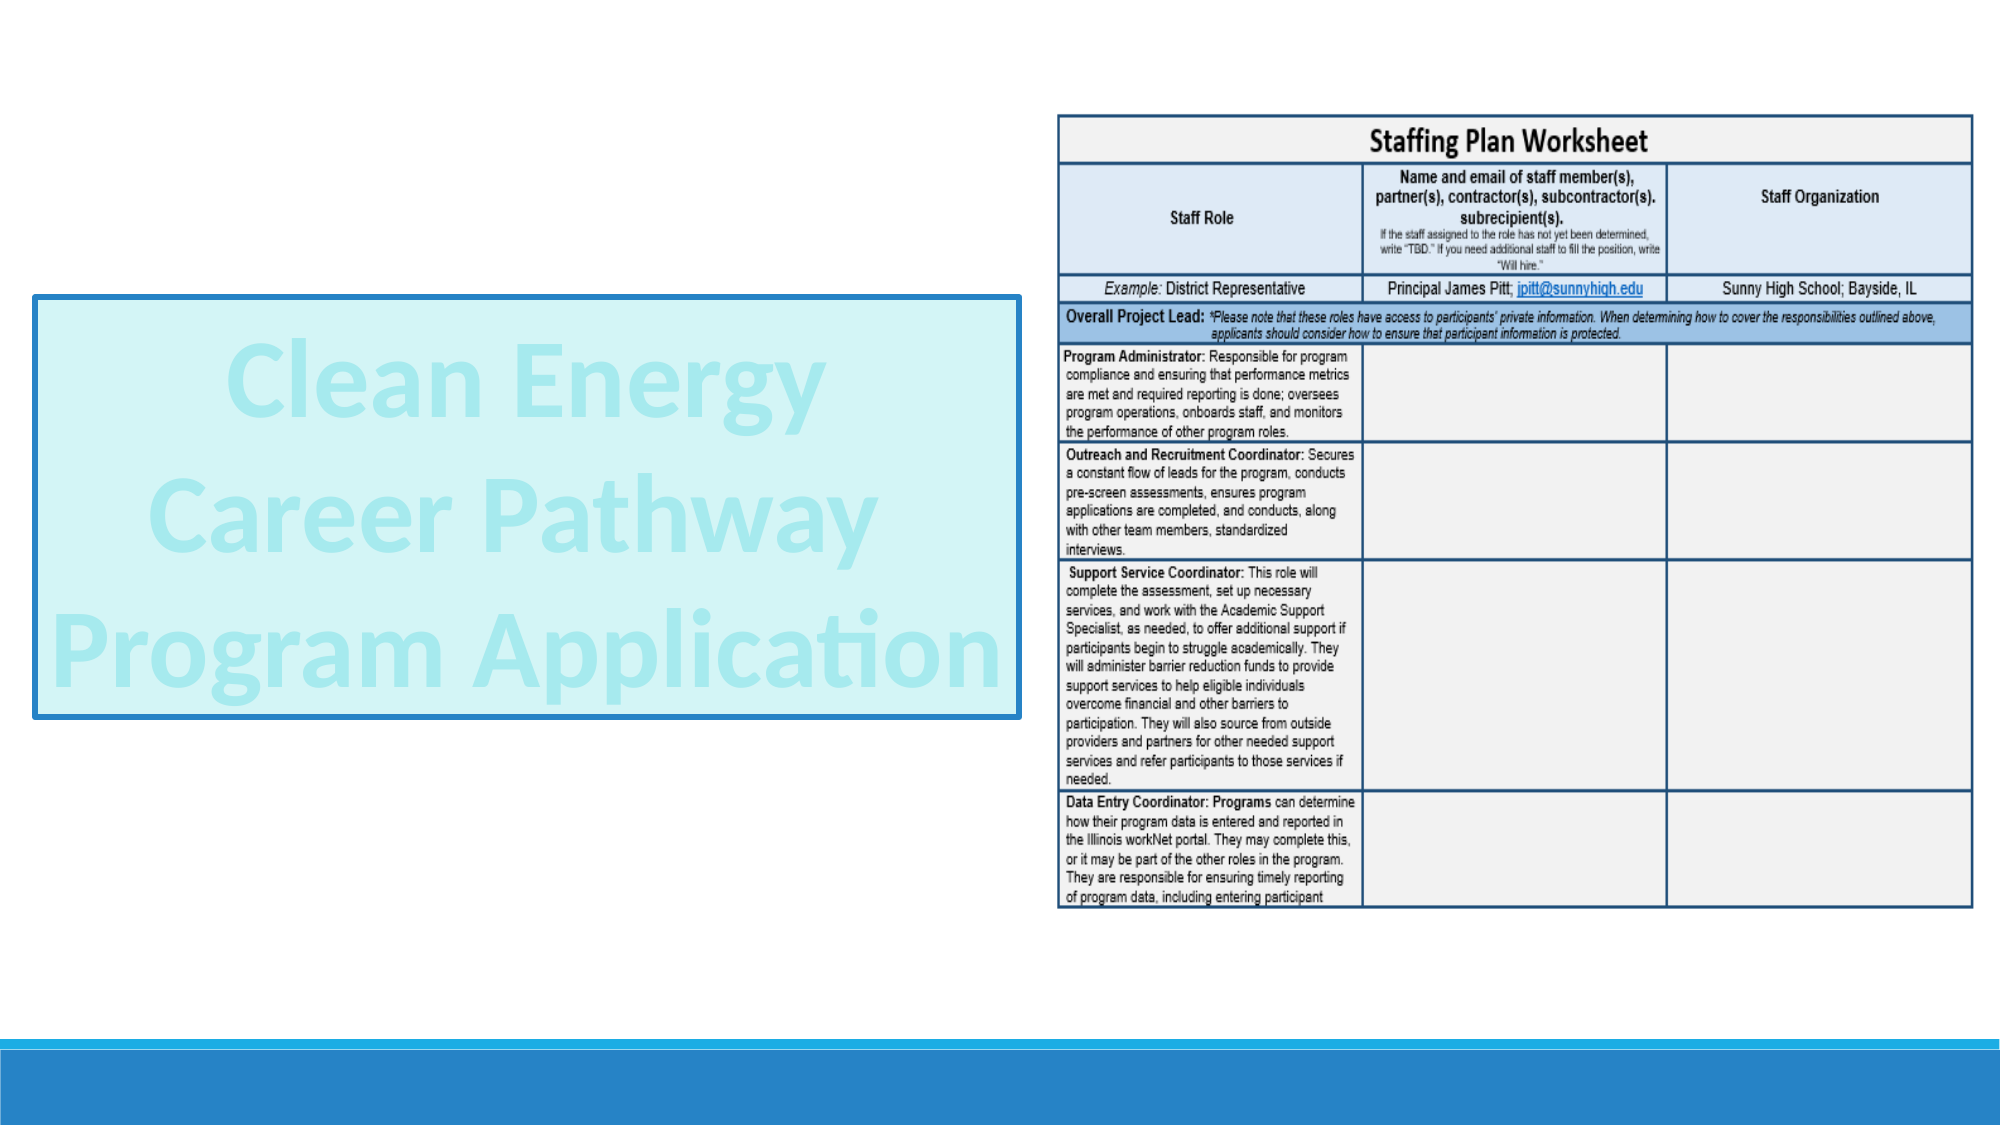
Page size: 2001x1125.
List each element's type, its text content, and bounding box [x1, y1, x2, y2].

picture [1040, 90, 2000, 946]
text_box Clean Energy Career Pathway Program Application [35, 297, 1020, 718]
